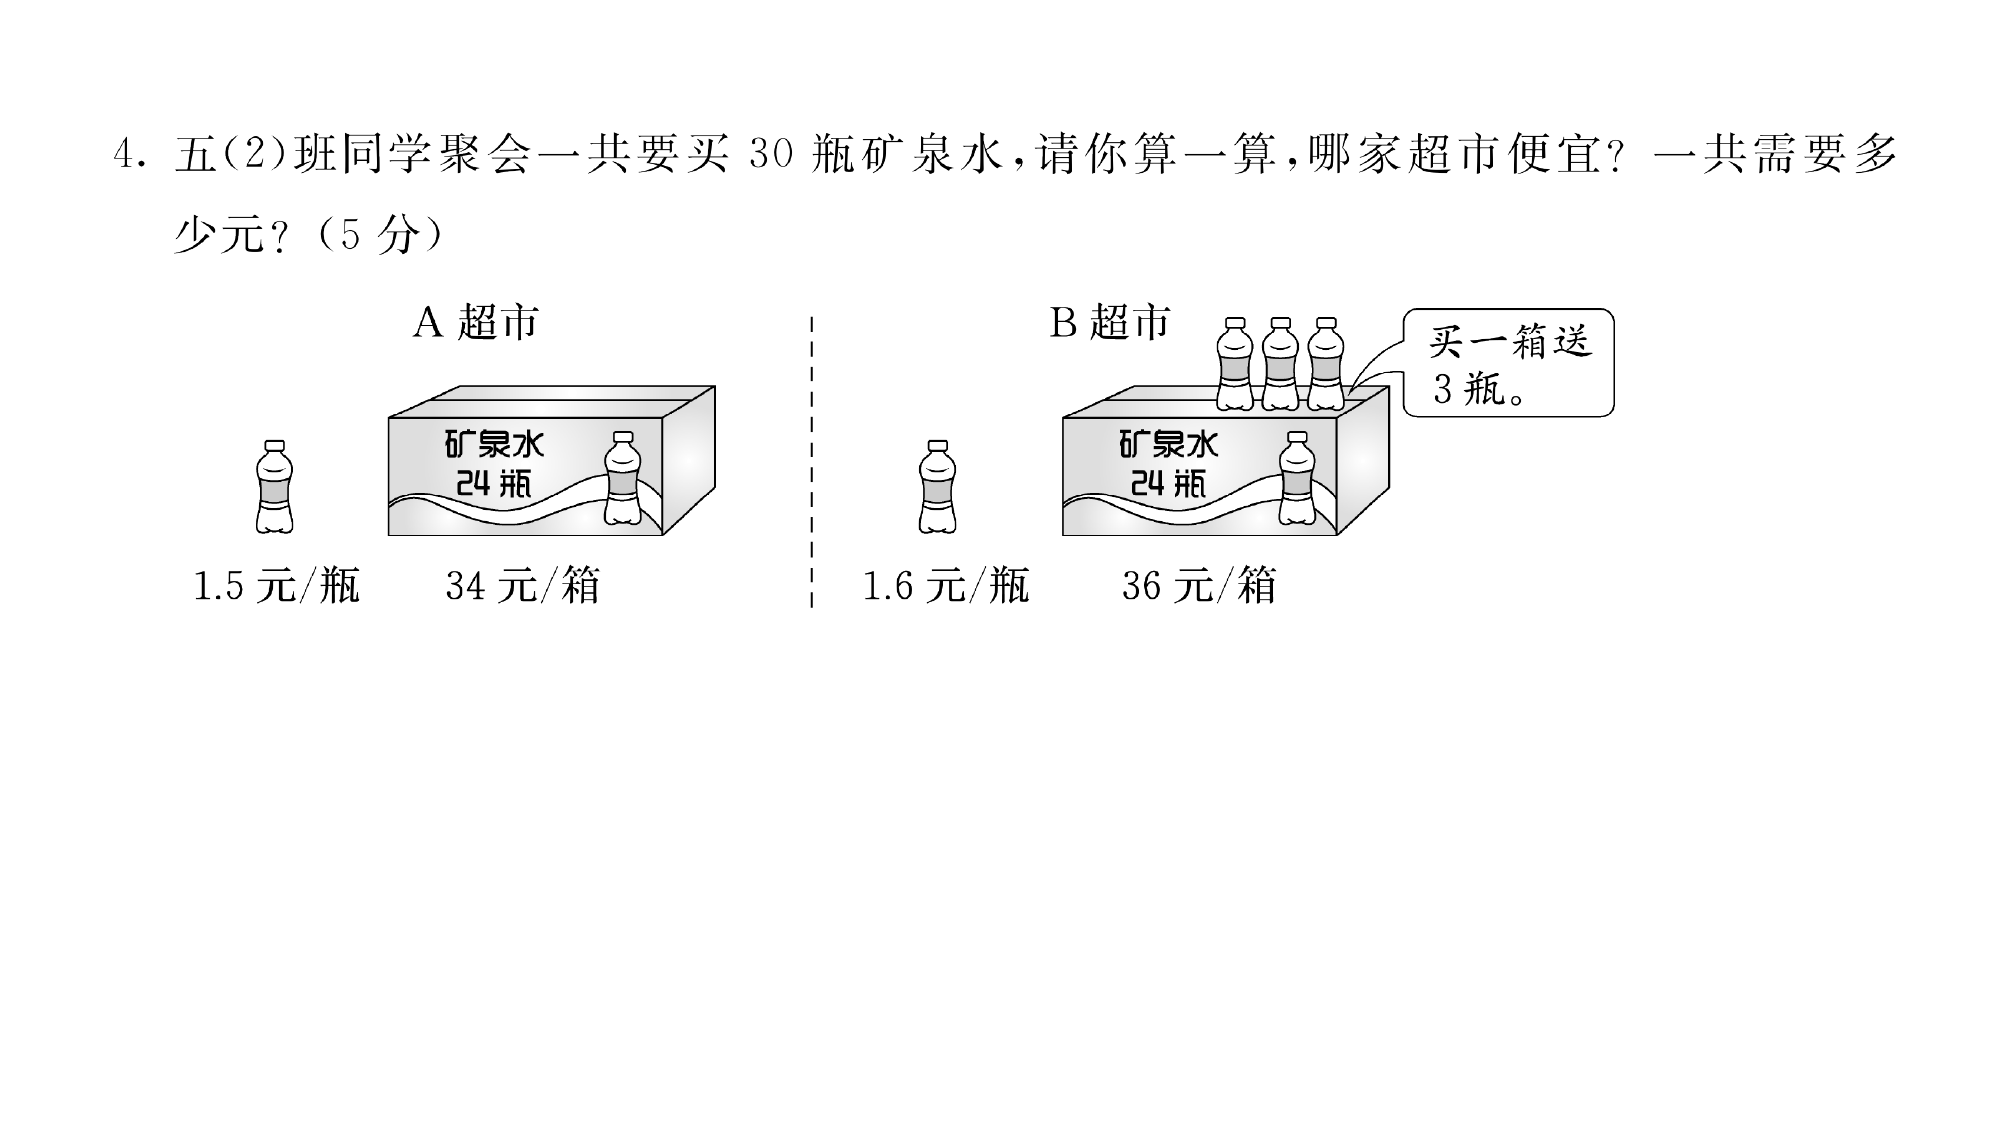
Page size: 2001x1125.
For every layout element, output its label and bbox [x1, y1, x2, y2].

picture [110, 113, 2000, 946]
